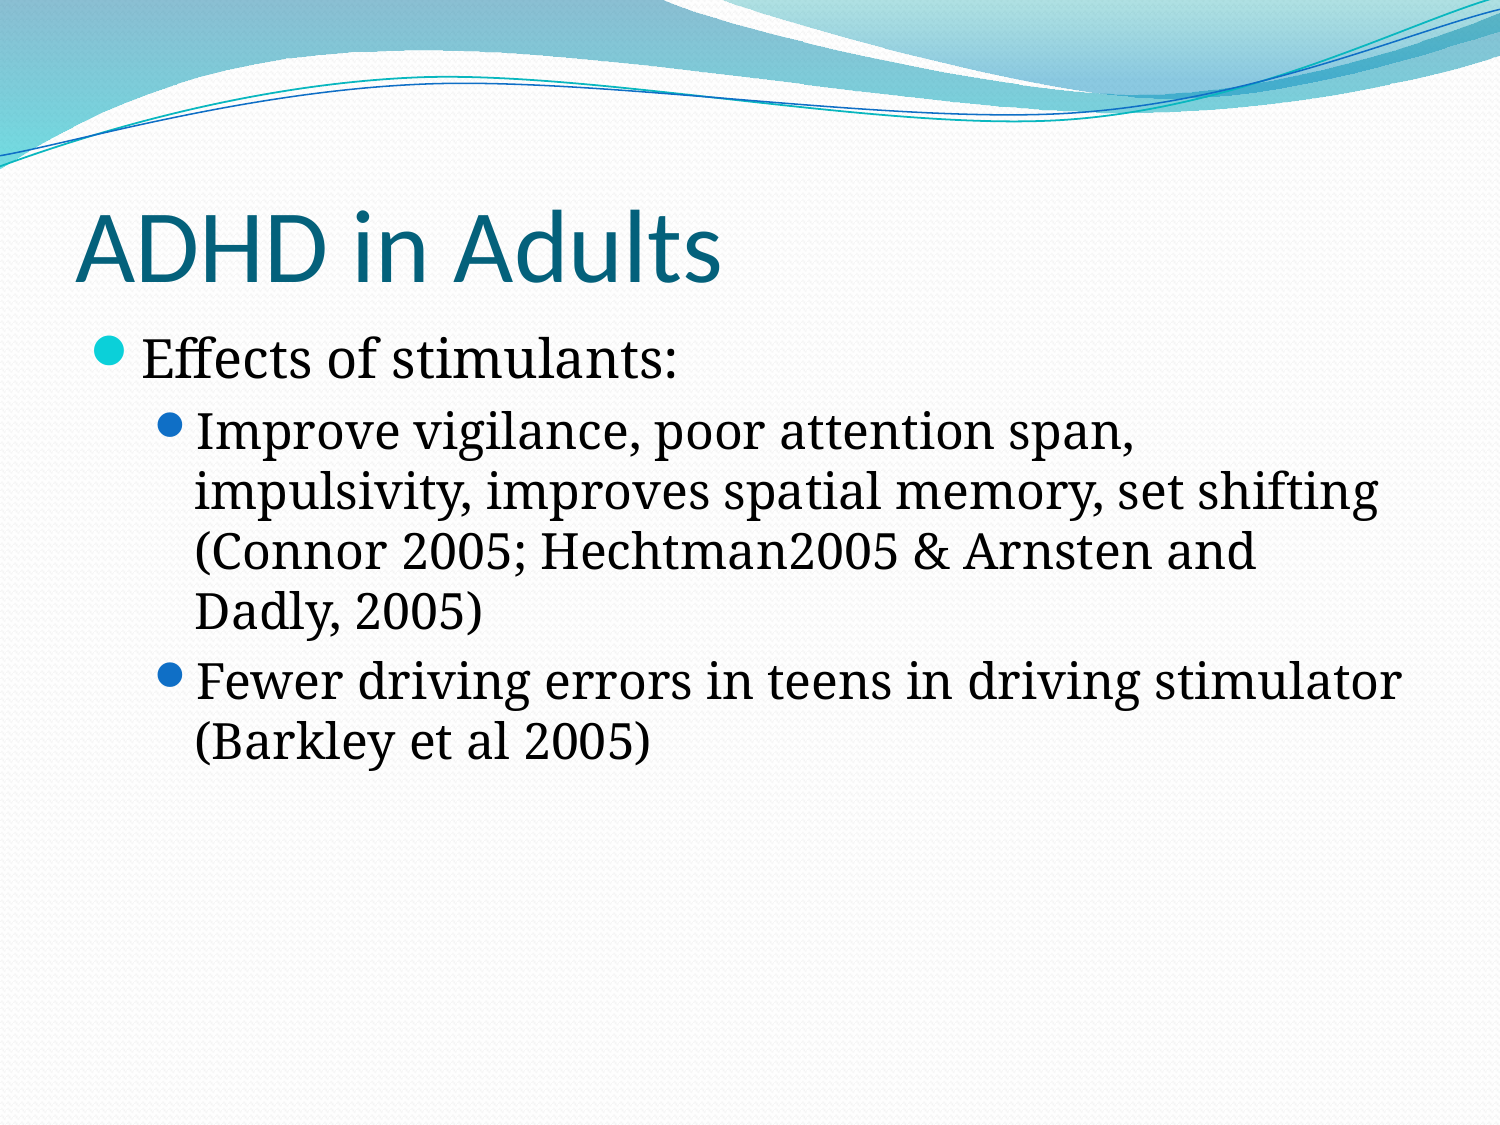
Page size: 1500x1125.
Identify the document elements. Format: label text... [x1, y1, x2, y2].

title ADHD in Adults [75, 115, 1425, 303]
list Effects of stimulants: Improve vigilance, poor attention span, impulsivity, improves spatial memory, set shifting (Connor 2005; Hechtman2005 & Arnsten and Dadly, 2005) Fewer driving errors in teens in driving stimulator (Barkley et al 2005) [75, 317, 1425, 1038]
